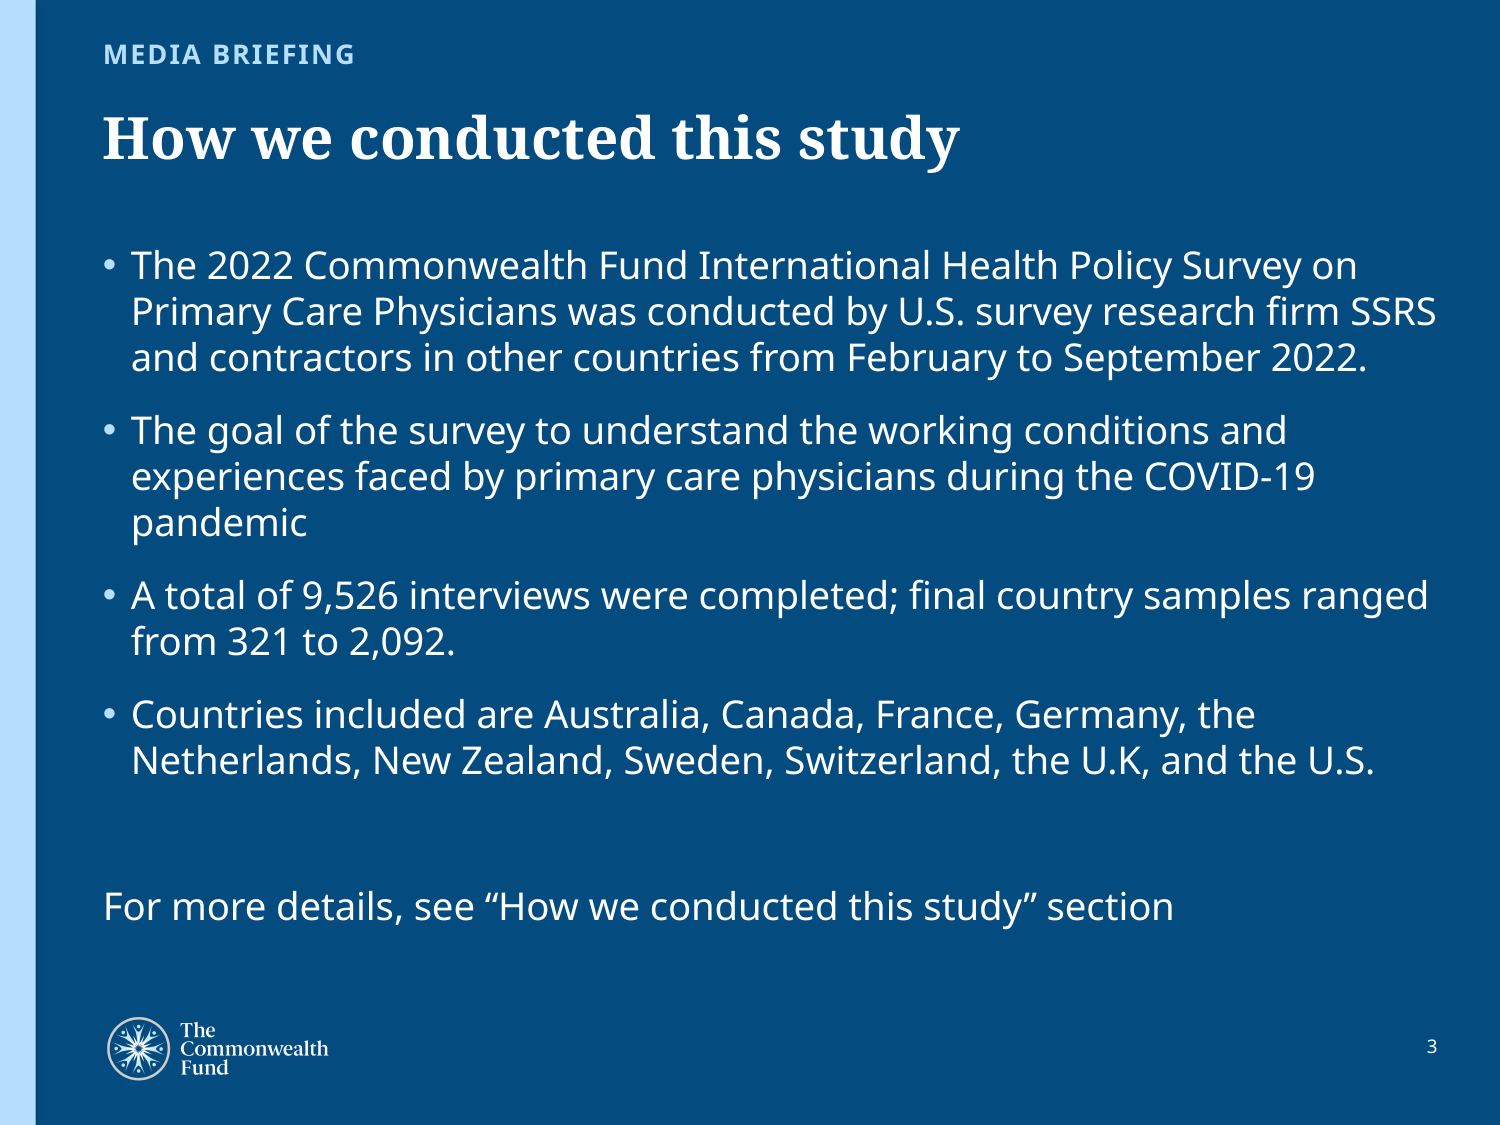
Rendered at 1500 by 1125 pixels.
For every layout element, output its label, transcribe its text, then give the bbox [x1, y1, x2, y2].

picture [102, 1014, 330, 1083]
list The 2022 Commonwealth Fund International Health Policy Survey on Primary Care Physicians was conducted by U.S. survey research firm SSRS and contractors in other countries from February to September 2022. The goal of the survey to understand the working conditions and experiences faced by primary care physicians during the COVID-19 pandemic A total of 9,526 interviews were completed; final country samples ranged from 321 to 2,092. Countries included are Australia, Canada, France, Germany, the Netherlands, New Zealand, Sweden, Switzerland, the U.K, and the U.S. For more details, see “How we conducted this study” section [102, 241, 1445, 961]
title How we conducted this study [102, 109, 1402, 220]
subtitle MEDIA BRIEFING [102, 36, 1402, 70]
